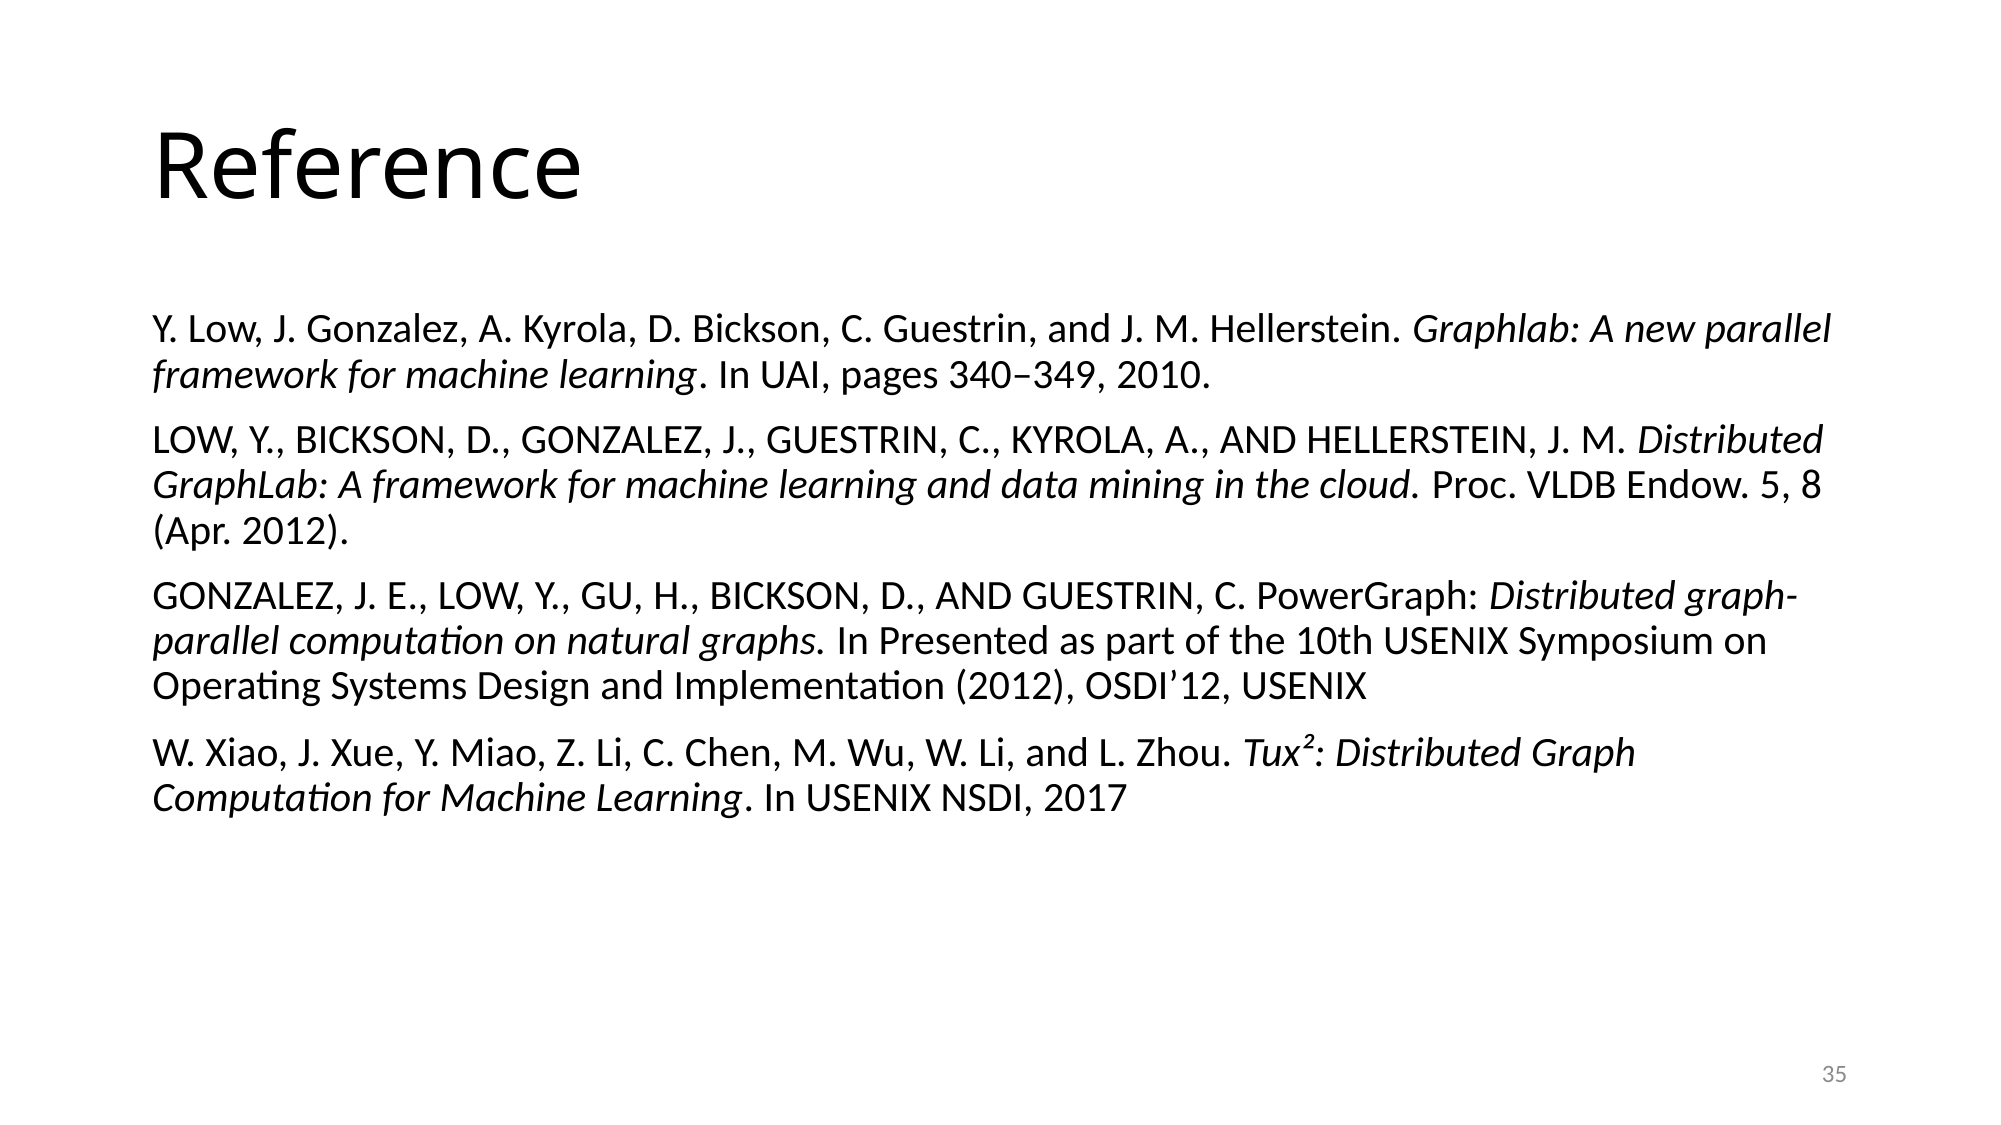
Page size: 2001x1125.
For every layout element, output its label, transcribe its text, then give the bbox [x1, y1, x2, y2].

list Y. Low, J. Gonzalez, A. Kyrola, D. Bickson, C. Guestrin, and J. M. Hellerstein. Graphlab: A new parallel framework for machine learning. In UAI, pages 340–349, 2010. LOW, Y., BICKSON, D., GONZALEZ, J., GUESTRIN, C., KYROLA, A., AND HELLERSTEIN, J. M. Distributed GraphLab: A framework for machine learning and data mining in the cloud. Proc. VLDB Endow. 5, 8 (Apr. 2012). GONZALEZ, J. E., LOW, Y., GU, H., BICKSON, D., AND GUESTRIN, C. PowerGraph: Distributed graph-parallel computation on natural graphs. In Presented as part of the 10th USENIX Symposium on Operating Systems Design and Implementation (2012), OSDI’12, USENIX W. Xiao, J. Xue, Y. Miao, Z. Li, C. Chen, M. Wu, W. Li, and L. Zhou. Tux²: Distributed Graph Computation for Machine Learning. In USENIX NSDI, 2017 [137, 299, 1863, 1014]
title Reference [137, 59, 1863, 278]
slide_number 35 [1412, 1042, 1863, 1103]
